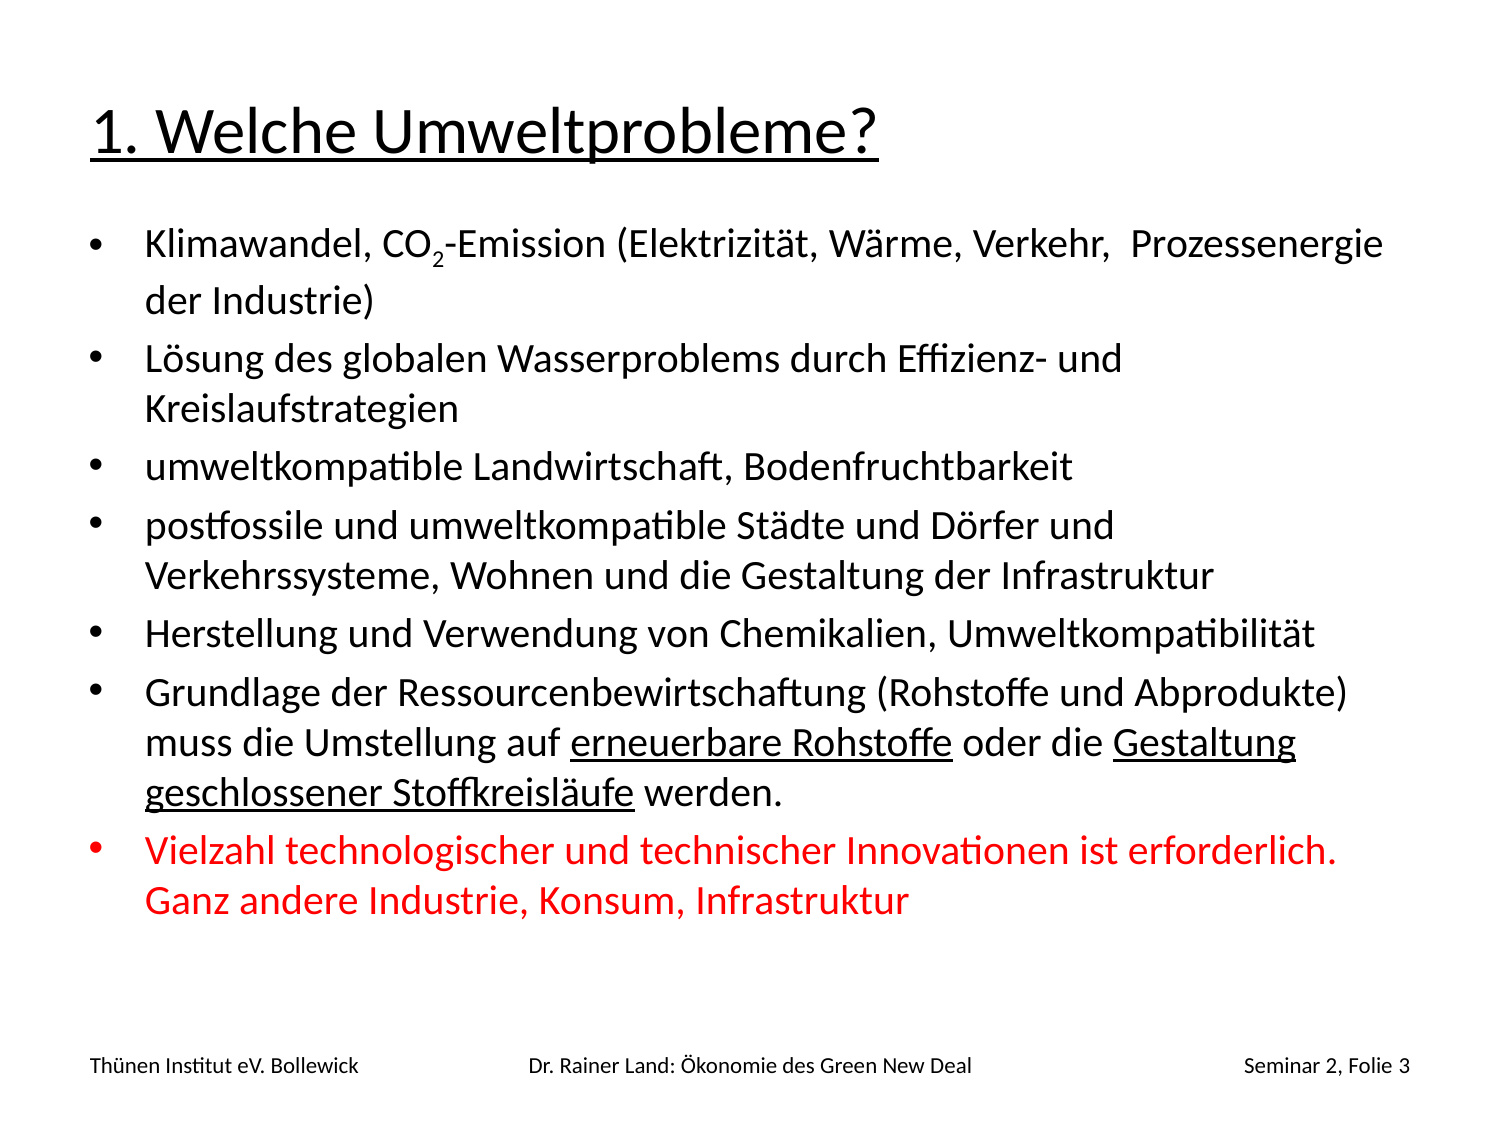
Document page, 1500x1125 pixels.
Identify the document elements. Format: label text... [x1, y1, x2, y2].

slide_number Thünen Institut eV. Bollewick [75, 1042, 425, 1103]
slide_number Seminar 2, Folie 3 [1074, 1042, 1425, 1103]
title 1. Welche Umweltprobleme? [75, 45, 1425, 209]
list Klimawandel, CO2-Emission (Elektrizität, Wärme, Verkehr, Prozessenergie der Industrie) Lösung des globalen Wasserproblems durch Effizienz- und Kreislaufstrategien umweltkompatible Landwirtschaft, Bodenfruchtbarkeit postfossile und umweltkompatible Städte und Dörfer und Verkehrssysteme, Wohnen und die Gestaltung der Infrastruktur Herstellung und Verwendung von Chemikalien, Umweltkompatibilität Grundlage der Ressourcenbewirtschaftung (Rohstoffe und Abprodukte) muss die Umstellung auf erneuerbare Rohstoffe oder die Gestaltung geschlossener Stoffkreisläufe werden. Vielzahl technologischer und technischer Innovationen ist erforderlich. Ganz andere Industrie, Konsum, Infrastruktur [73, 208, 1424, 1035]
footer Dr. Rainer Land: Ökonomie des Green New Deal [513, 1042, 1022, 1103]
